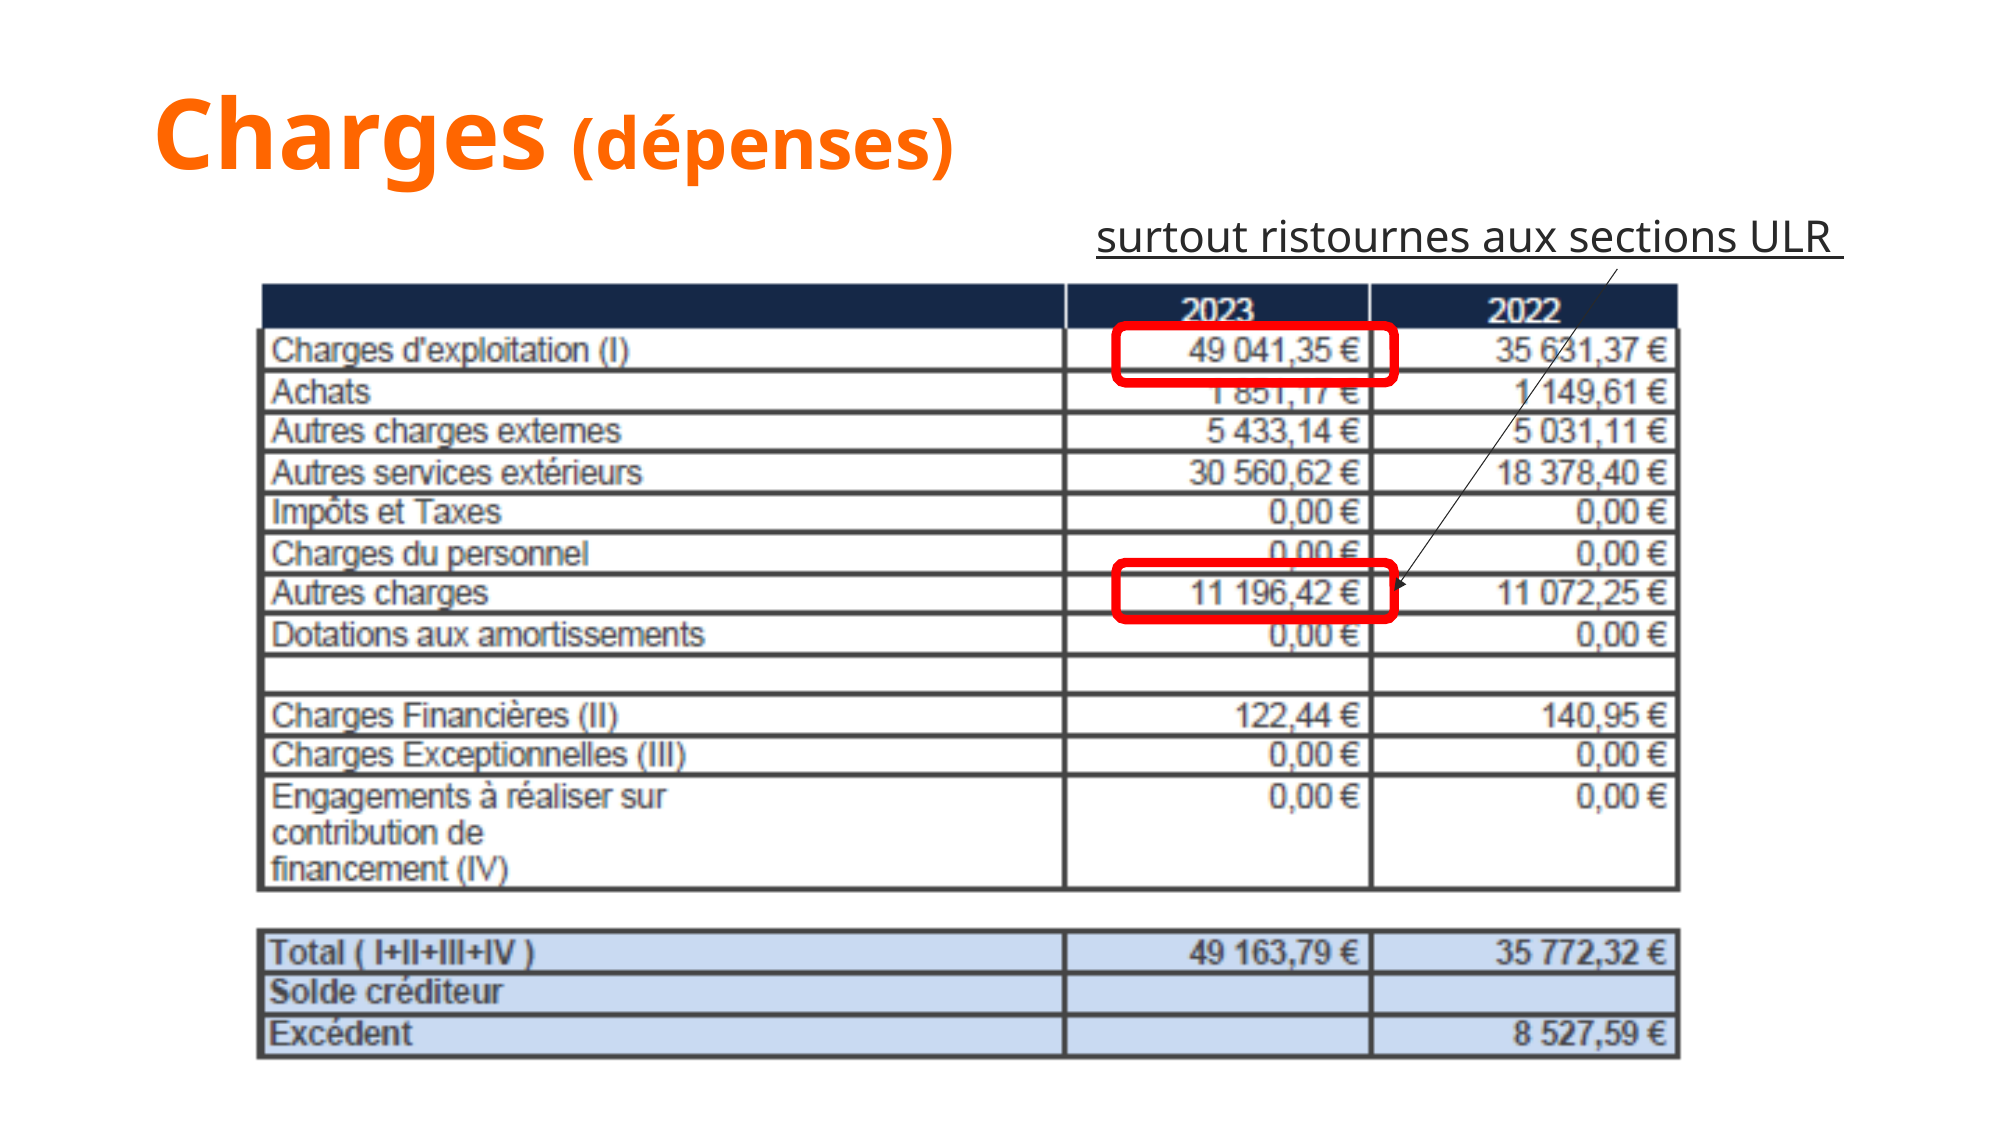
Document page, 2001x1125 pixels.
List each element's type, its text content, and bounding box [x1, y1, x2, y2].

title Charges (dépenses) surtout ristournes aux sections ULR [137, 59, 1863, 294]
picture [249, 268, 1687, 1077]
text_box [1394, 268, 1618, 591]
